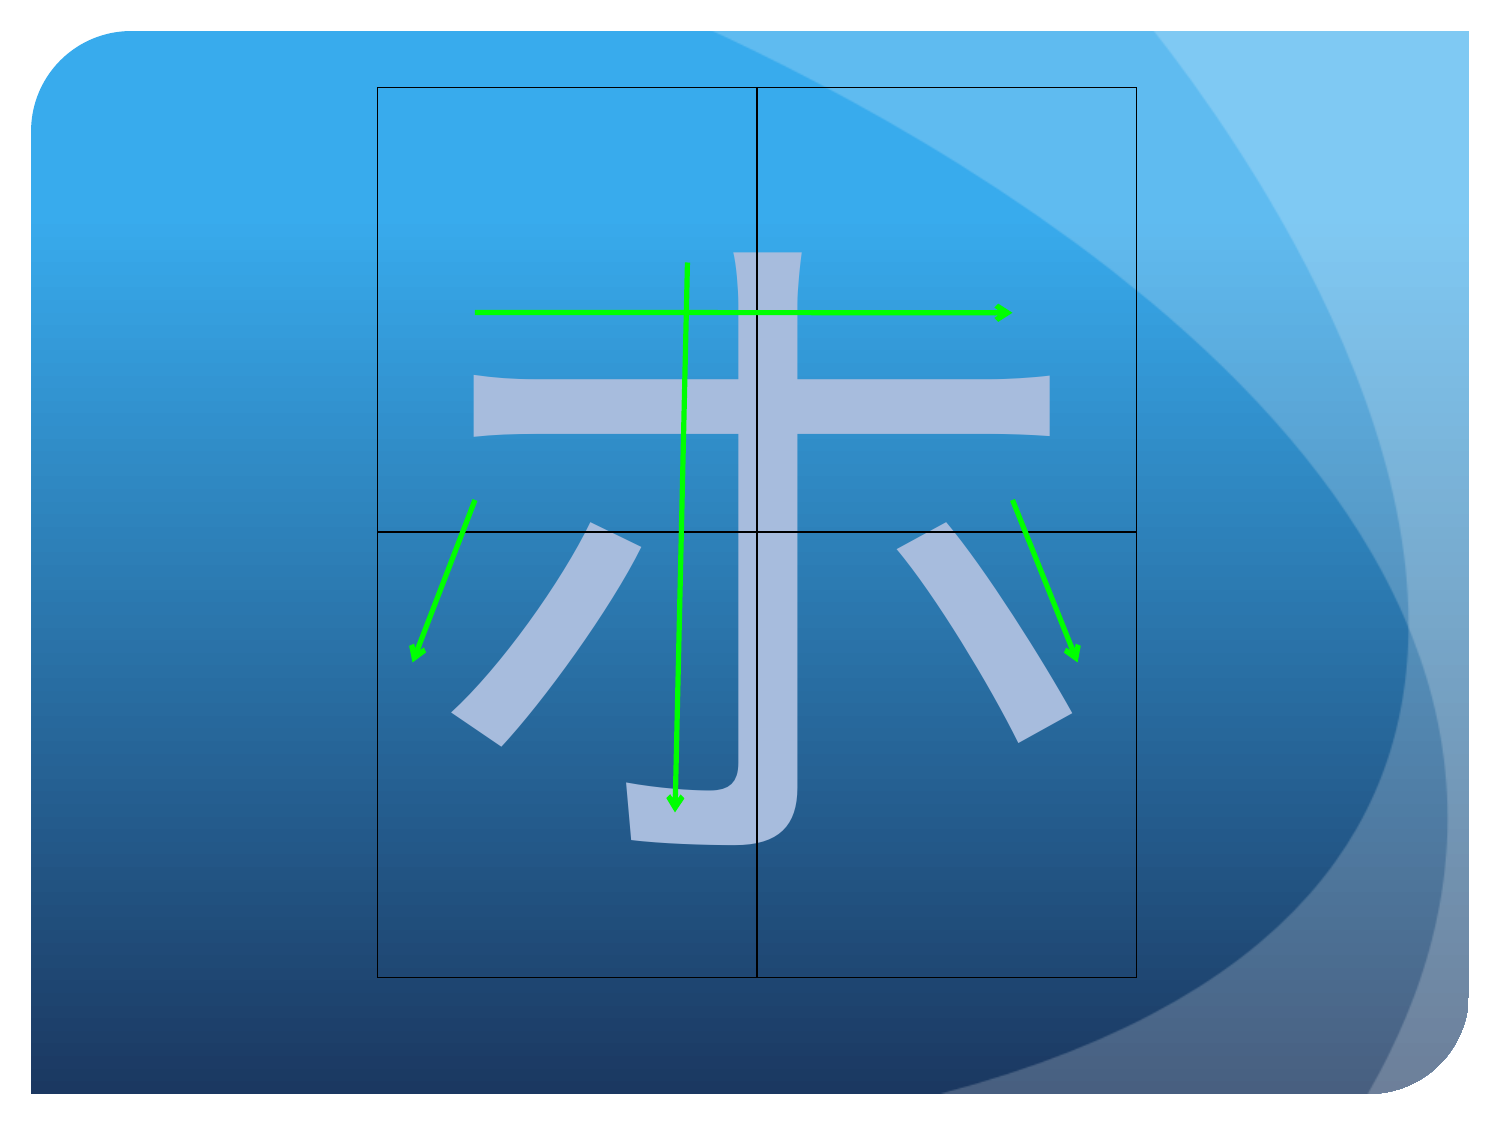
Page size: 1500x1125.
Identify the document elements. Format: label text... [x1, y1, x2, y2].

picture [24, 30, 1473, 1094]
text_box ホ [377, 87, 757, 531]
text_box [963, 548, 1127, 615]
text_box ホ [377, 538, 1137, 978]
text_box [362, 549, 526, 613]
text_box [405, 530, 957, 544]
text_box ホ [758, 87, 1137, 531]
